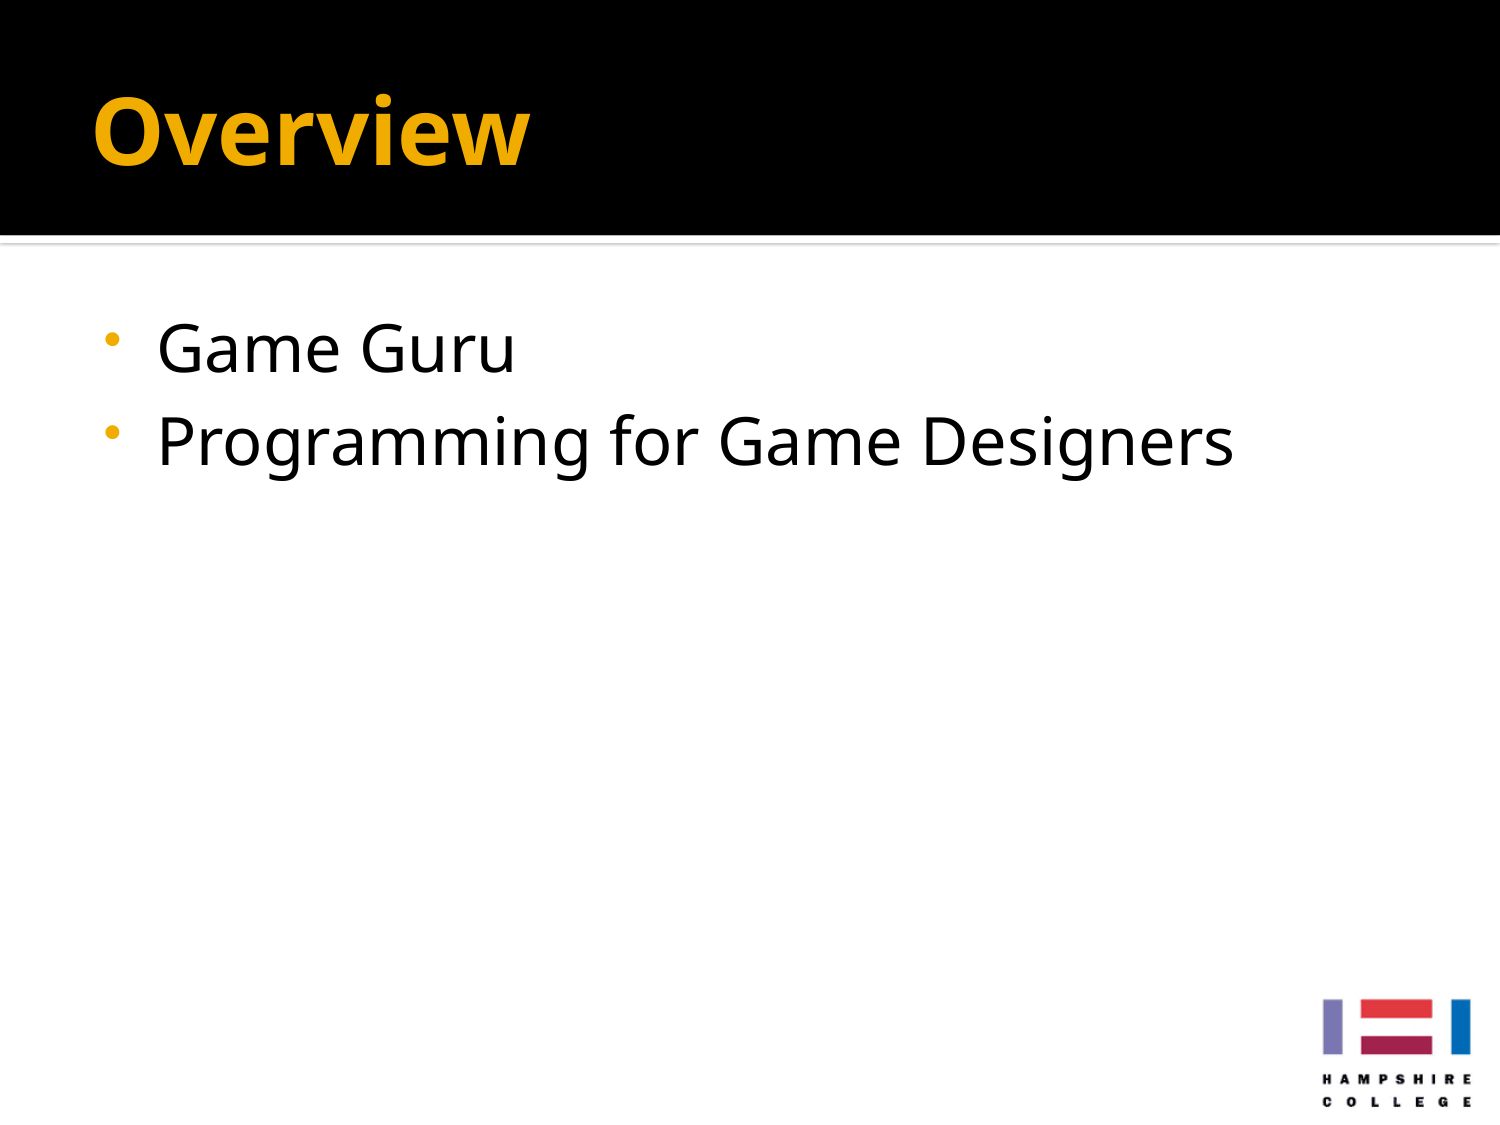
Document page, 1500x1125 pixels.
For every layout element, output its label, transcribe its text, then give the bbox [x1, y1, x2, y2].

picture [1299, 978, 1500, 1125]
title Overview [75, 25, 1425, 231]
list Game Guru Programming for Game Designers [75, 291, 1425, 1050]
